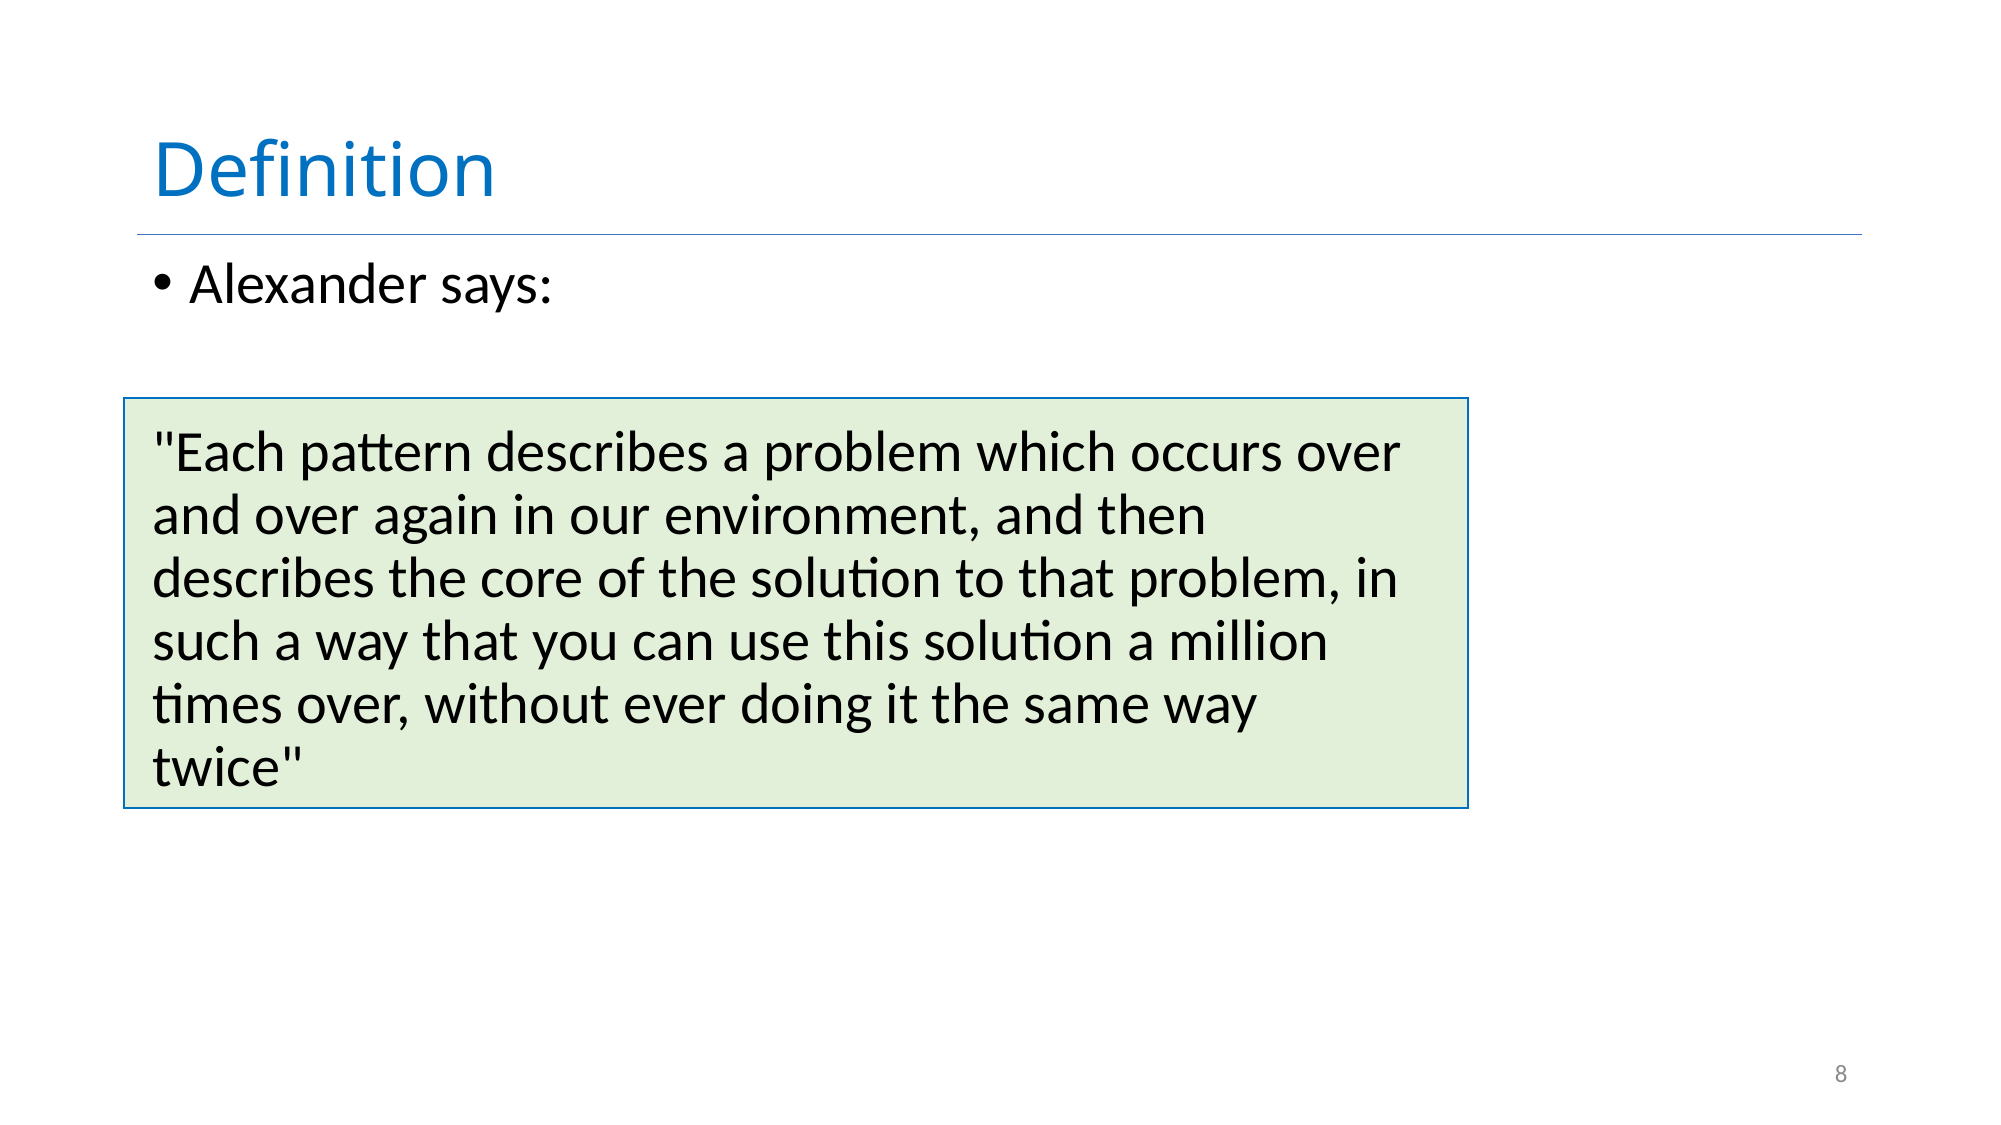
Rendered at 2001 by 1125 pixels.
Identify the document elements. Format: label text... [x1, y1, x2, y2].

text_box [1432, 397, 1469, 809]
text_box [123, 397, 137, 809]
list Alexander says: "Each pattern describes a problem which occurs over and over again in our environment, and then describes the core of the solution to that problem, in such a way that you can use this solution a million times over, without ever doing it the same way twice" [137, 246, 1432, 960]
title Definition [137, 3, 1863, 221]
slide_number 8 [1412, 1042, 1863, 1103]
